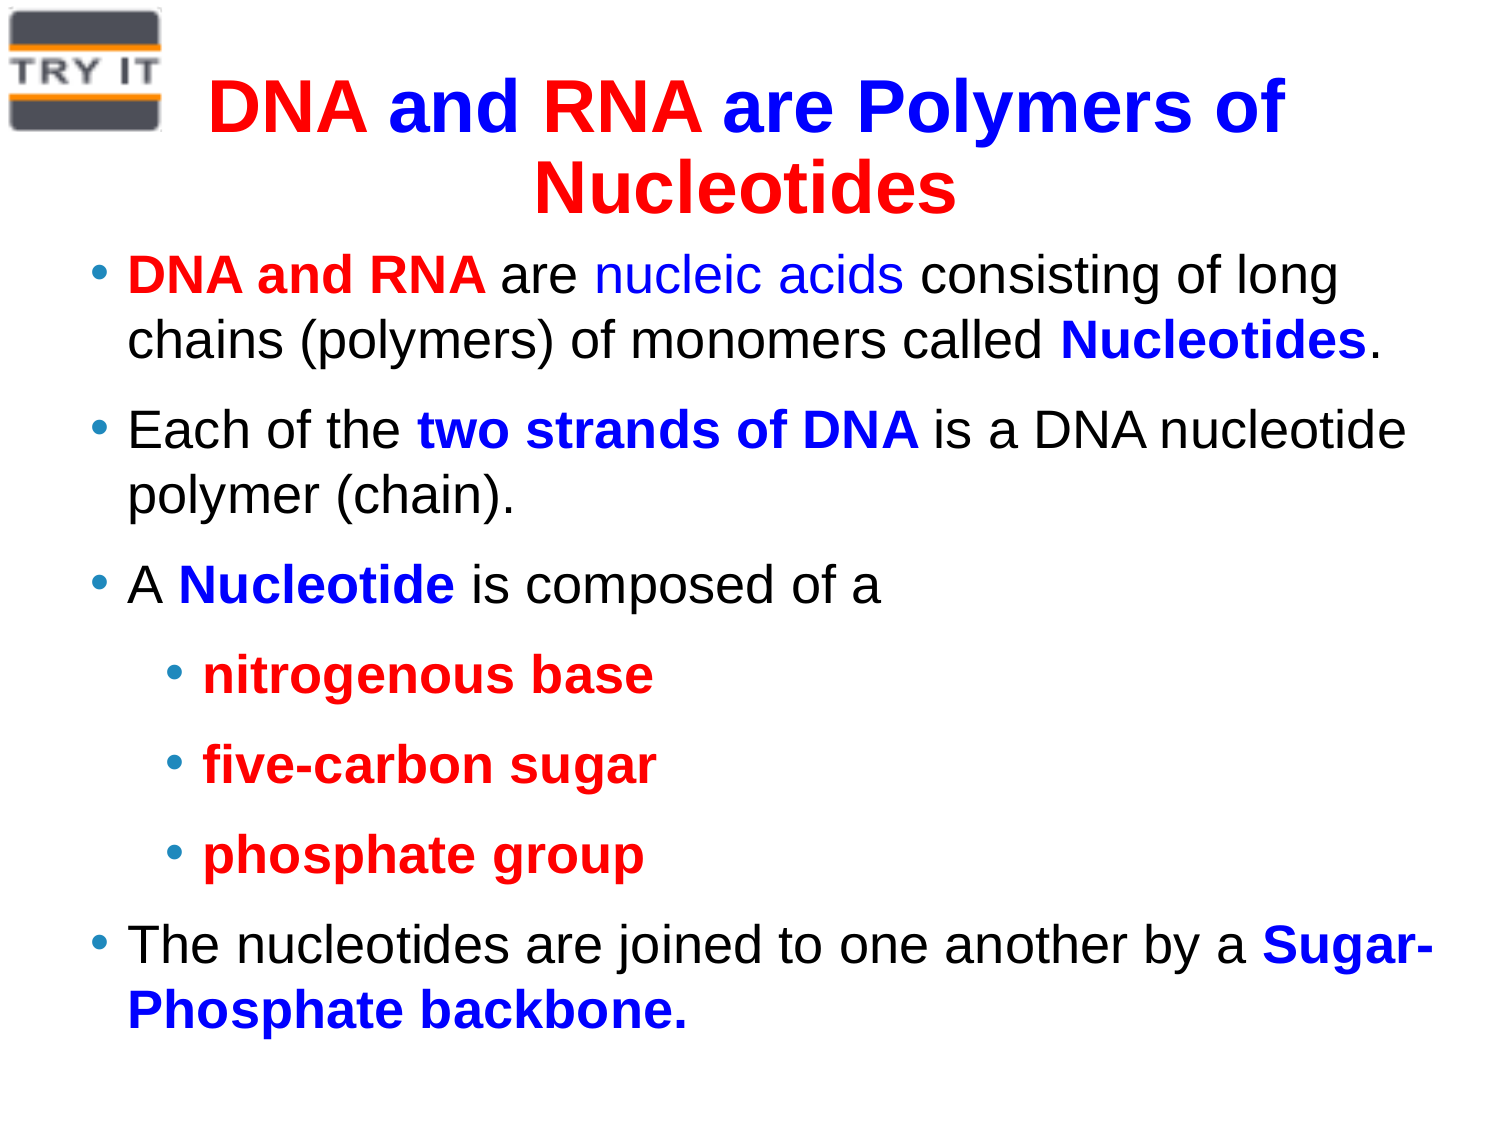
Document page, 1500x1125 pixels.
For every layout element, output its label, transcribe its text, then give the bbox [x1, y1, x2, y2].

list DNA and RNA are nucleic acids consisting of long chains (polymers) of monomers called Nucleotides. Each of the two strands of DNA is a DNA nucleotide polymer (chain). A Nucleotide is composed of a nitrogenous base five-carbon sugar phosphate group The nucleotides are joined to one another by a Sugar-Phosphate backbone. [75, 231, 1466, 1100]
picture [7, 5, 163, 132]
title DNA and RNA are Polymers of Nucleotides [51, 59, 1442, 231]
